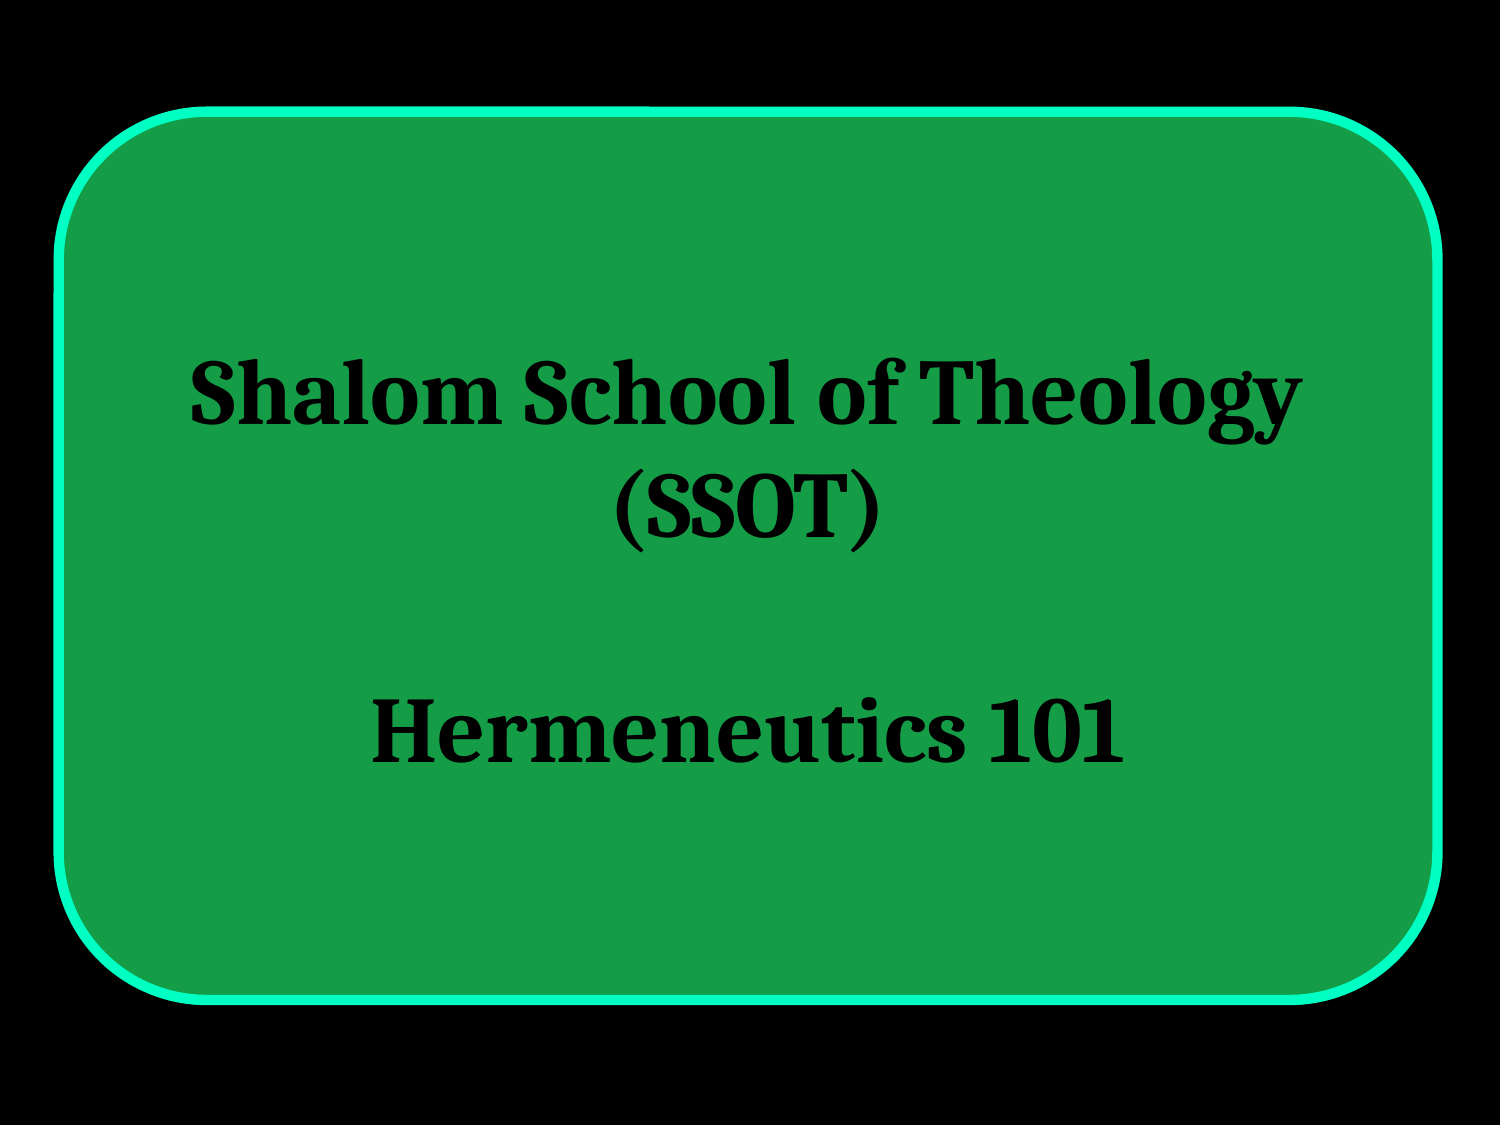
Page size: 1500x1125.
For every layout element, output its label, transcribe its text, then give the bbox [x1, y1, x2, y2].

text_box Shalom School of Theology (SSOT) Hermeneutics 101 [57, 110, 1439, 1001]
